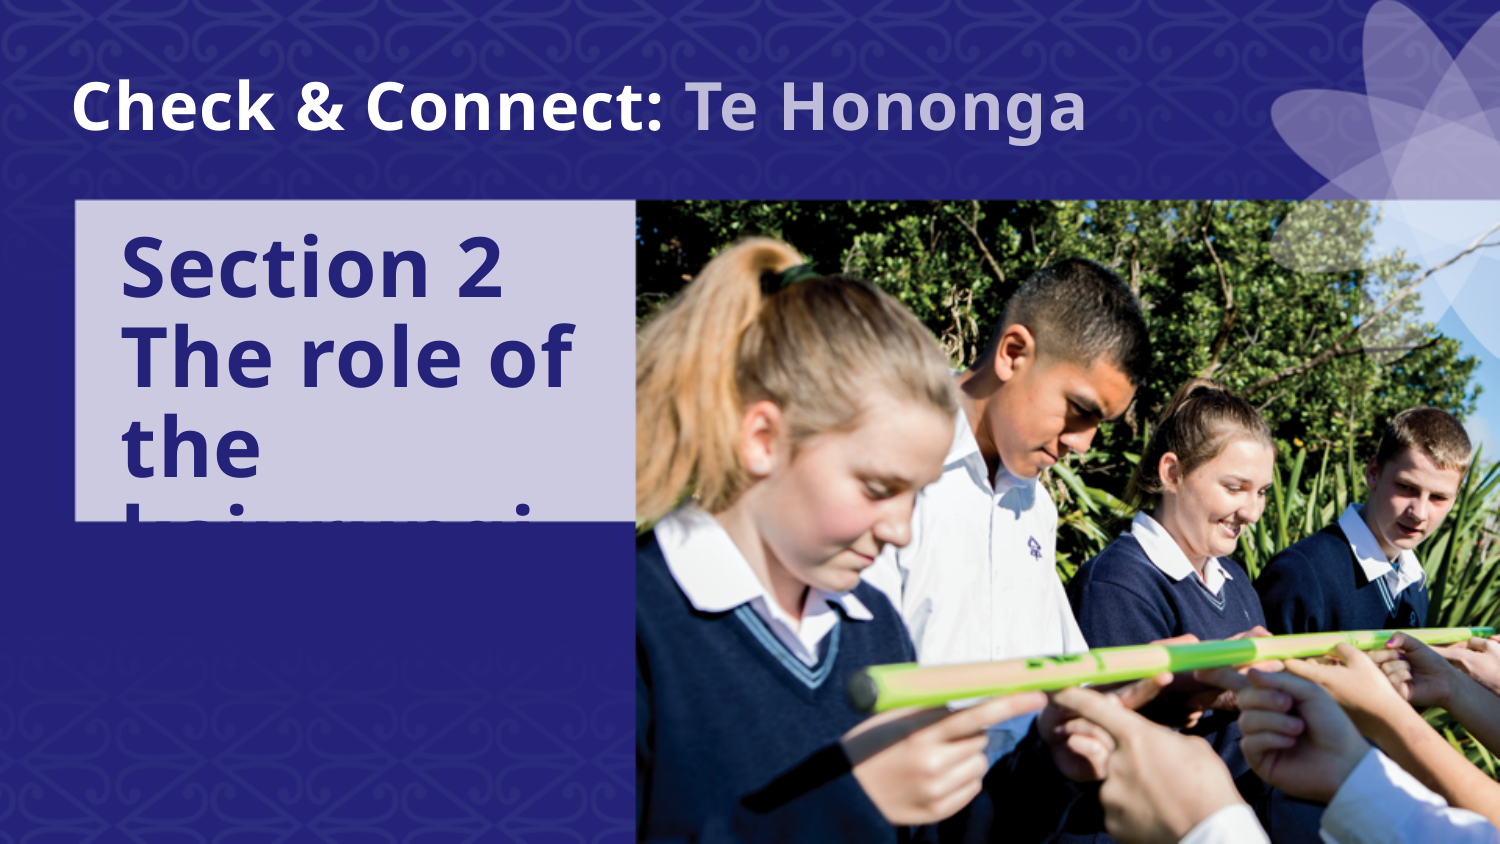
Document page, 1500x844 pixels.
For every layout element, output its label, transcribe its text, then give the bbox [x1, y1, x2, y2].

text_box Check & Connect: Te Hononga [70, 73, 1238, 146]
text_box Section 2 The role of the kaiurungi [120, 225, 635, 586]
picture [0, 0, 1500, 844]
